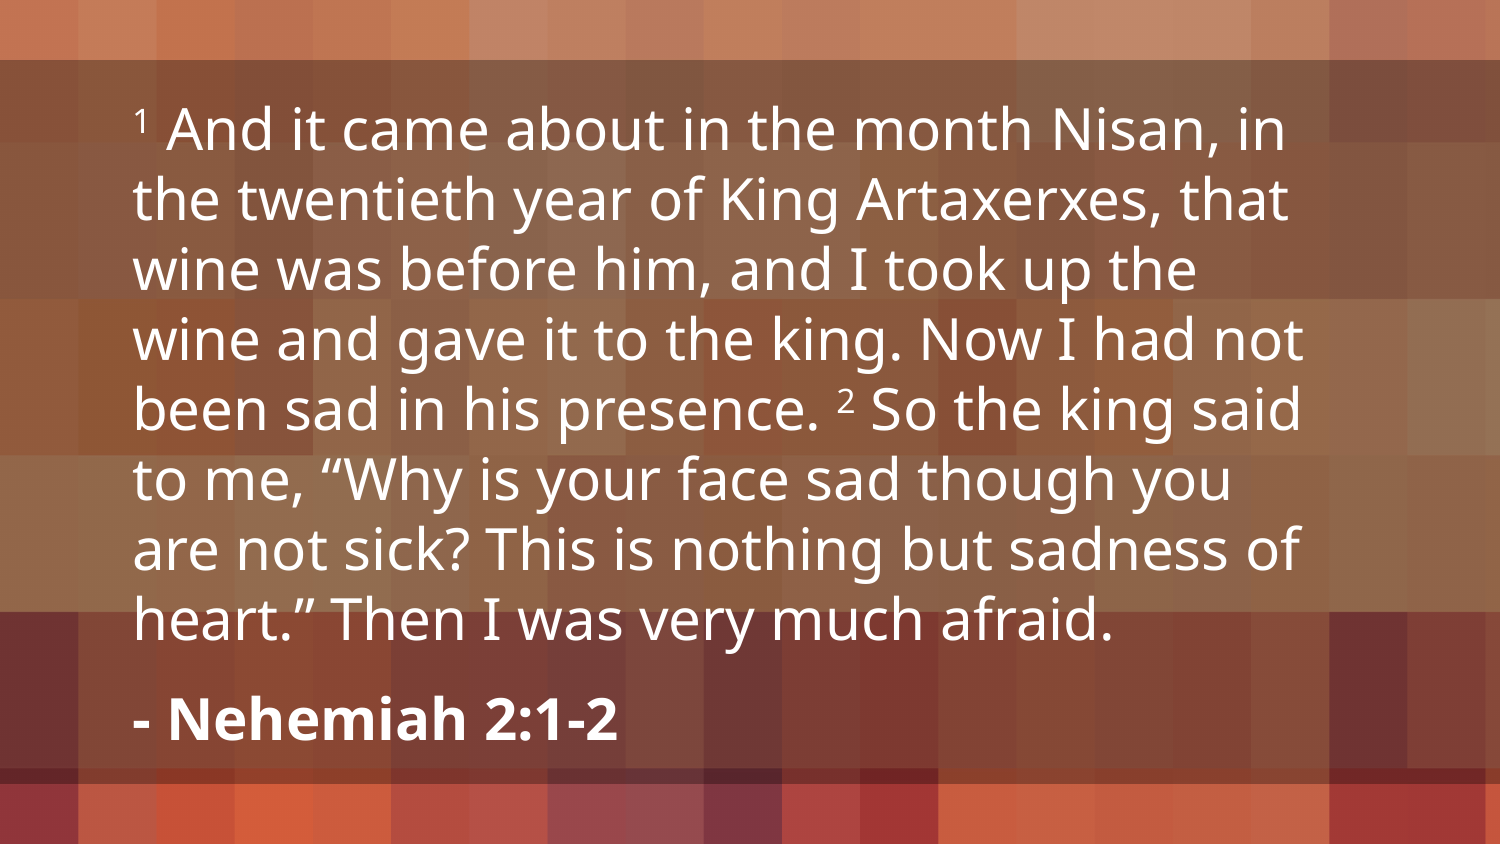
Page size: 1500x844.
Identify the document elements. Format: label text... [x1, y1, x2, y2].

list - Nehemiah 2:1-2 [116, 674, 799, 760]
picture [0, 0, 1500, 844]
list 1 And it came about in the month Nisan, in the twentieth year of King Artaxerxes, that wine was before him, and I took up the wine and gave it to the king. Now I had not been sad in his presence. 2 So the king said to me, “Why is your face sad though you are not sick? This is nothing but sadness of heart.” Then I was very much afraid. [116, 70, 1343, 675]
